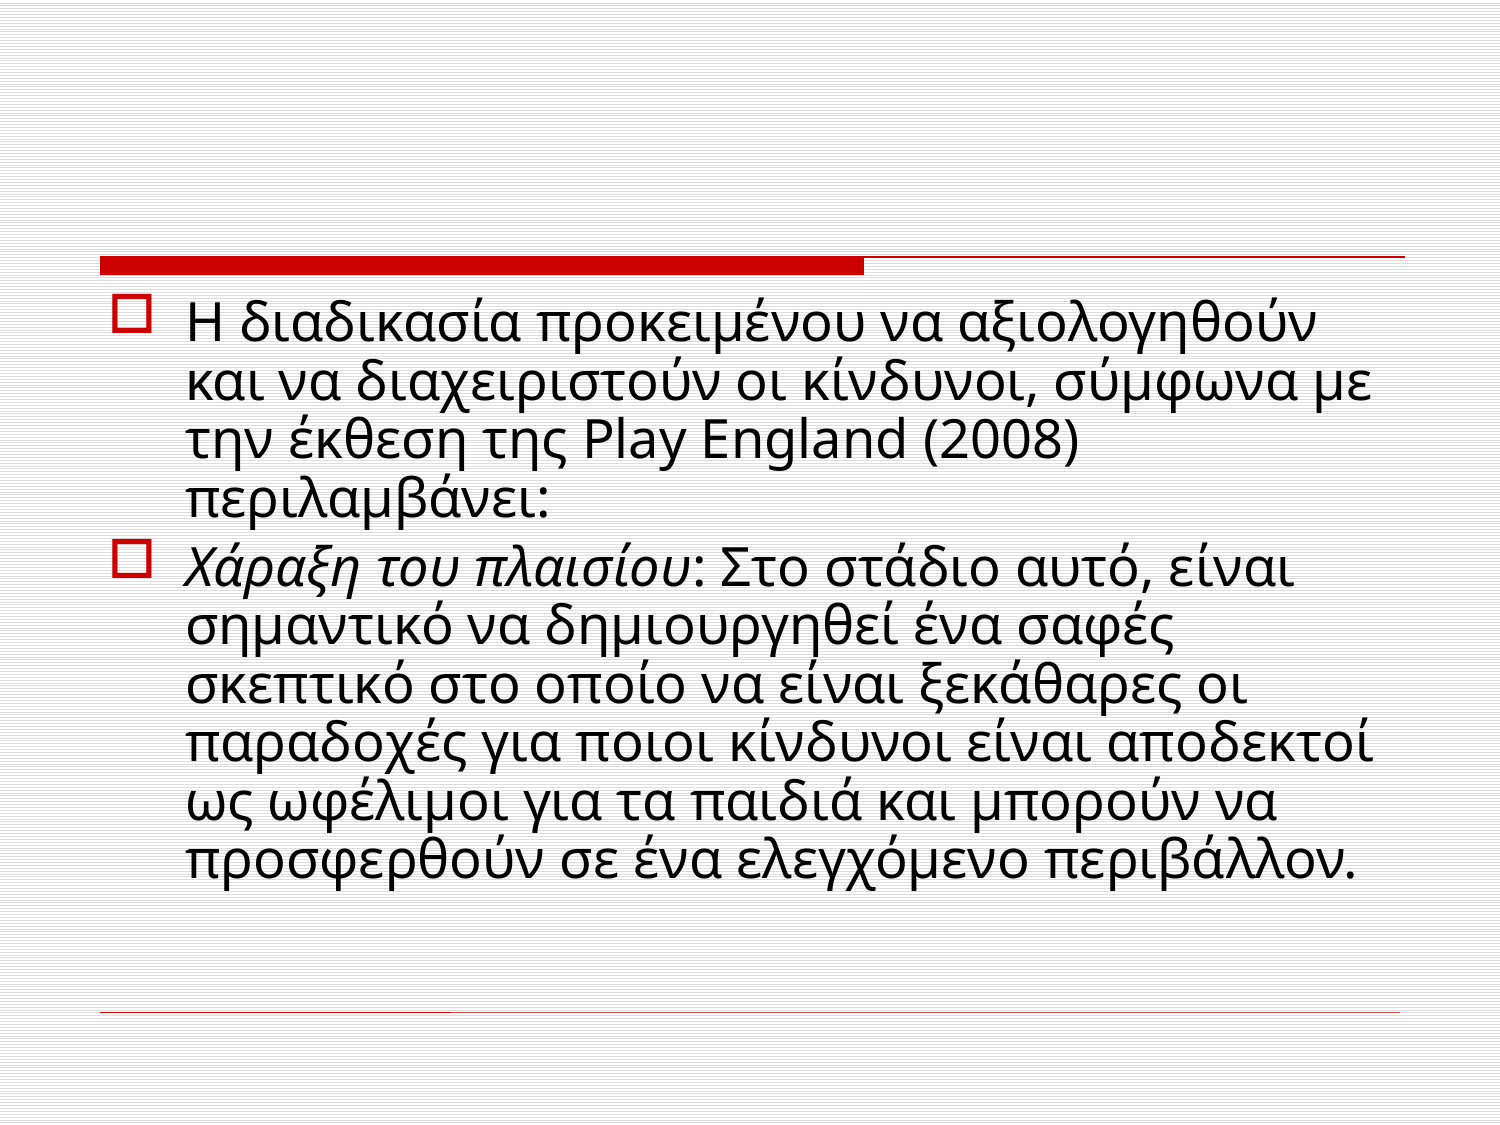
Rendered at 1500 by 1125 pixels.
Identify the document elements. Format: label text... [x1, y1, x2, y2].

list Η διαδικασία προκειμένου να αξιολογηθούν και να διαχειριστούν οι κίνδυνοι, σύμφωνα με την έκθεση της Play England (2008) περιλαμβάνει: Χάραξη του πλαισίου: Στο στάδιο αυτό, είναι σημαντικό να δημιουργηθεί ένα σαφές σκεπτικό στο οποίο να είναι ξεκάθαρες οι παραδοχές για ποιοι κίνδυνοι είναι αποδεκτοί ως ωφέλιμοι για τα παιδιά και μπορούν να προσφερθούν σε ένα ελεγχόμενο περιβάλλον. [92, 287, 1406, 988]
